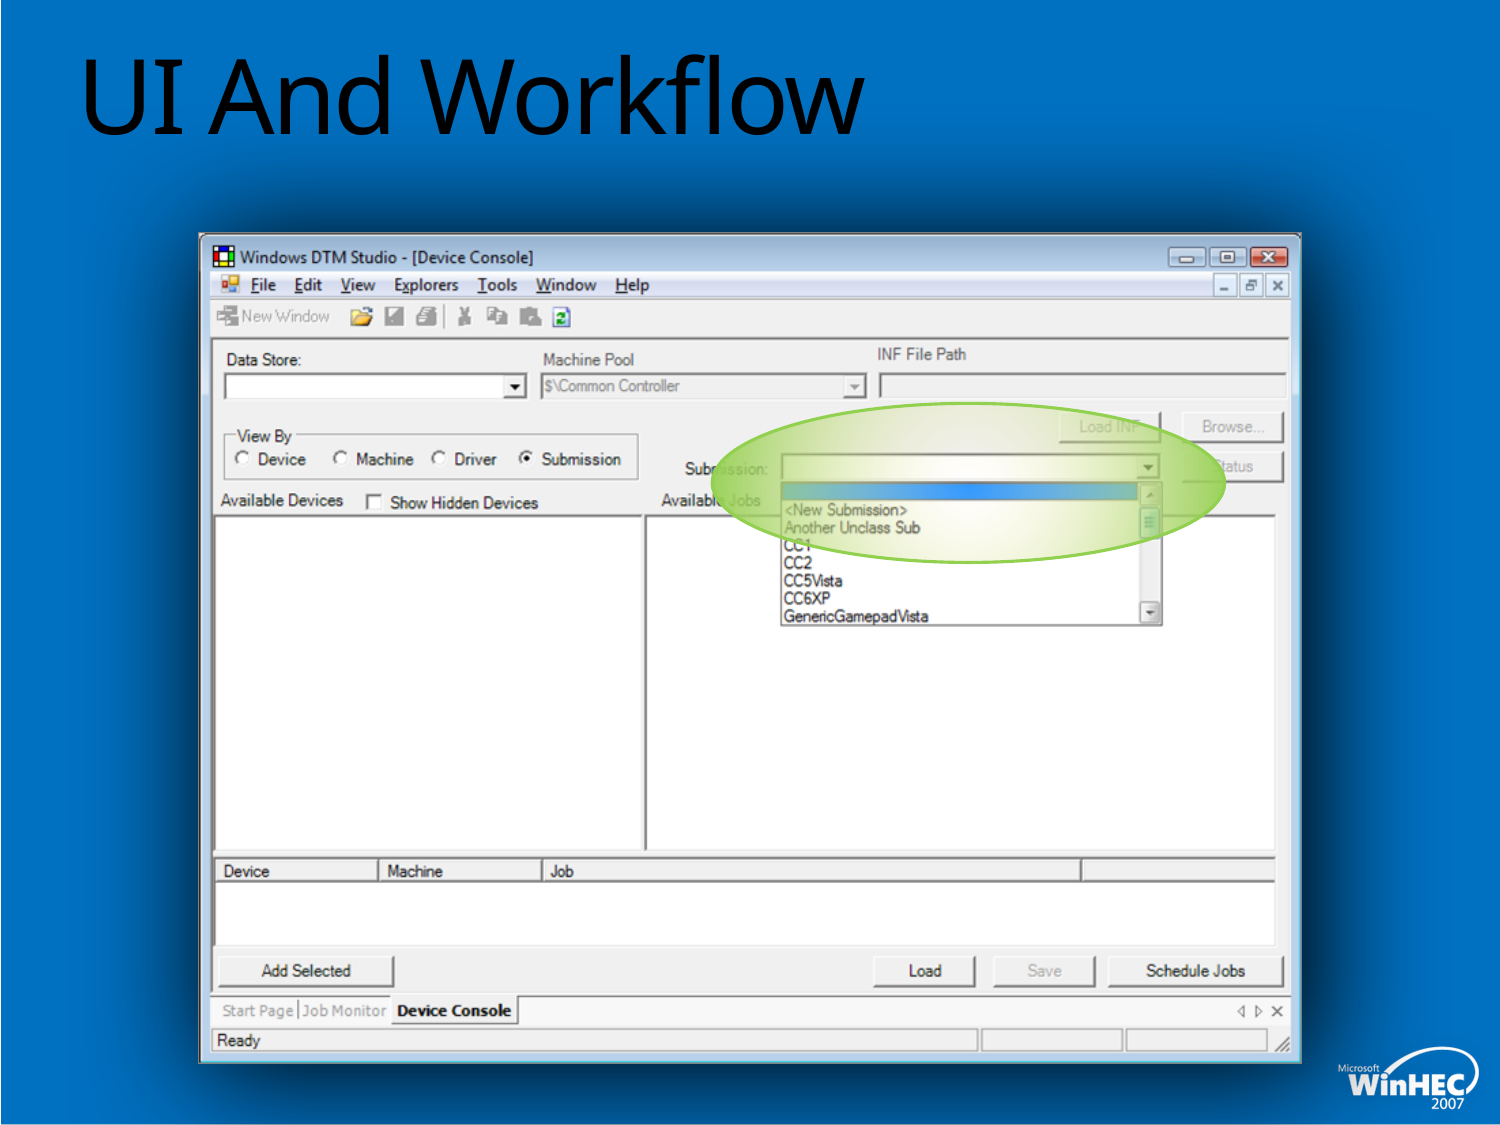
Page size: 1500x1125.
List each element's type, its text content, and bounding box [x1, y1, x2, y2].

picture [0, 0, 1500, 1125]
title UI And Workflow [62, 37, 1438, 152]
